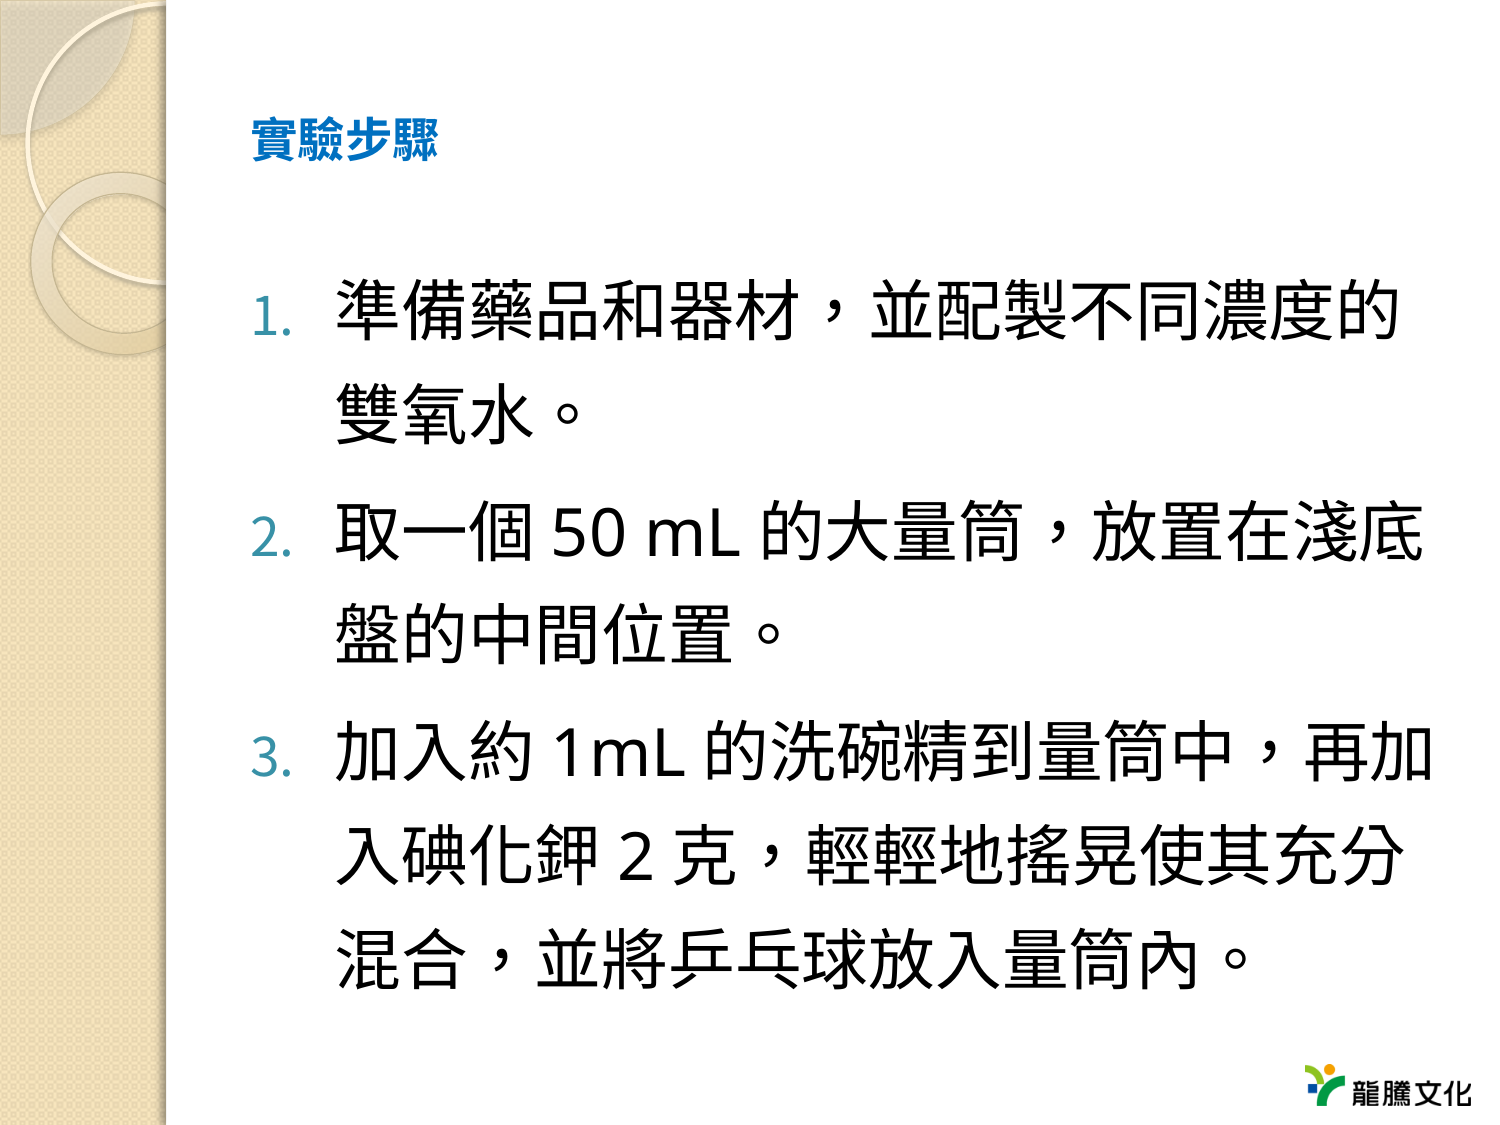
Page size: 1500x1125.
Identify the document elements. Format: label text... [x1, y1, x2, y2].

title 實驗步驟 [235, 45, 1466, 233]
list 準備藥品和器材，並配製不同濃度的雙氧水。 取一個50 mL的大量筒，放置在淺底盤的中間位置。 加入約1mL的洗碗精到量筒中，再加入碘化鉀2克，輕輕地搖晃使其充分混合，並將乒乓球放入量筒內。 [235, 237, 1471, 1025]
picture [1305, 1064, 1471, 1106]
